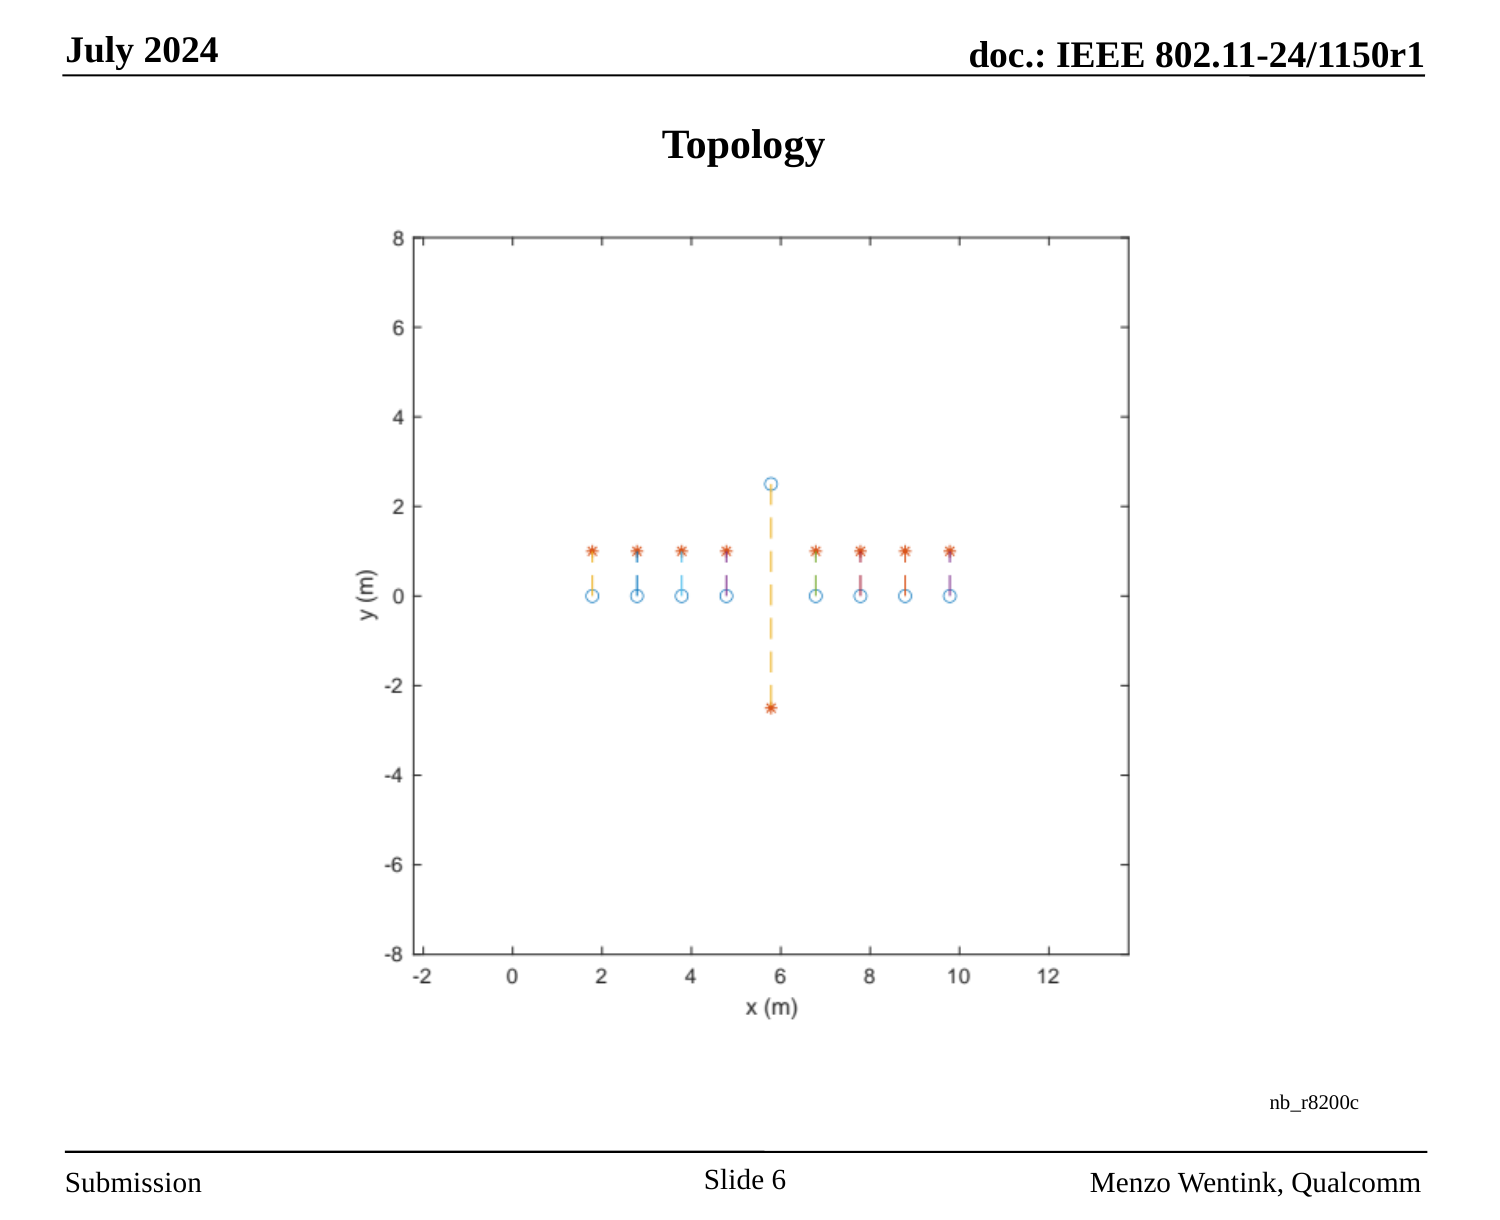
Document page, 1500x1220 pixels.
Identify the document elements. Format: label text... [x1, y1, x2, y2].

slide_number Slide 6 [693, 1160, 797, 1196]
title Topology [62, 78, 1426, 207]
picture [166, 171, 1334, 1048]
text_box nb_r8200c [1254, 1081, 1375, 1122]
